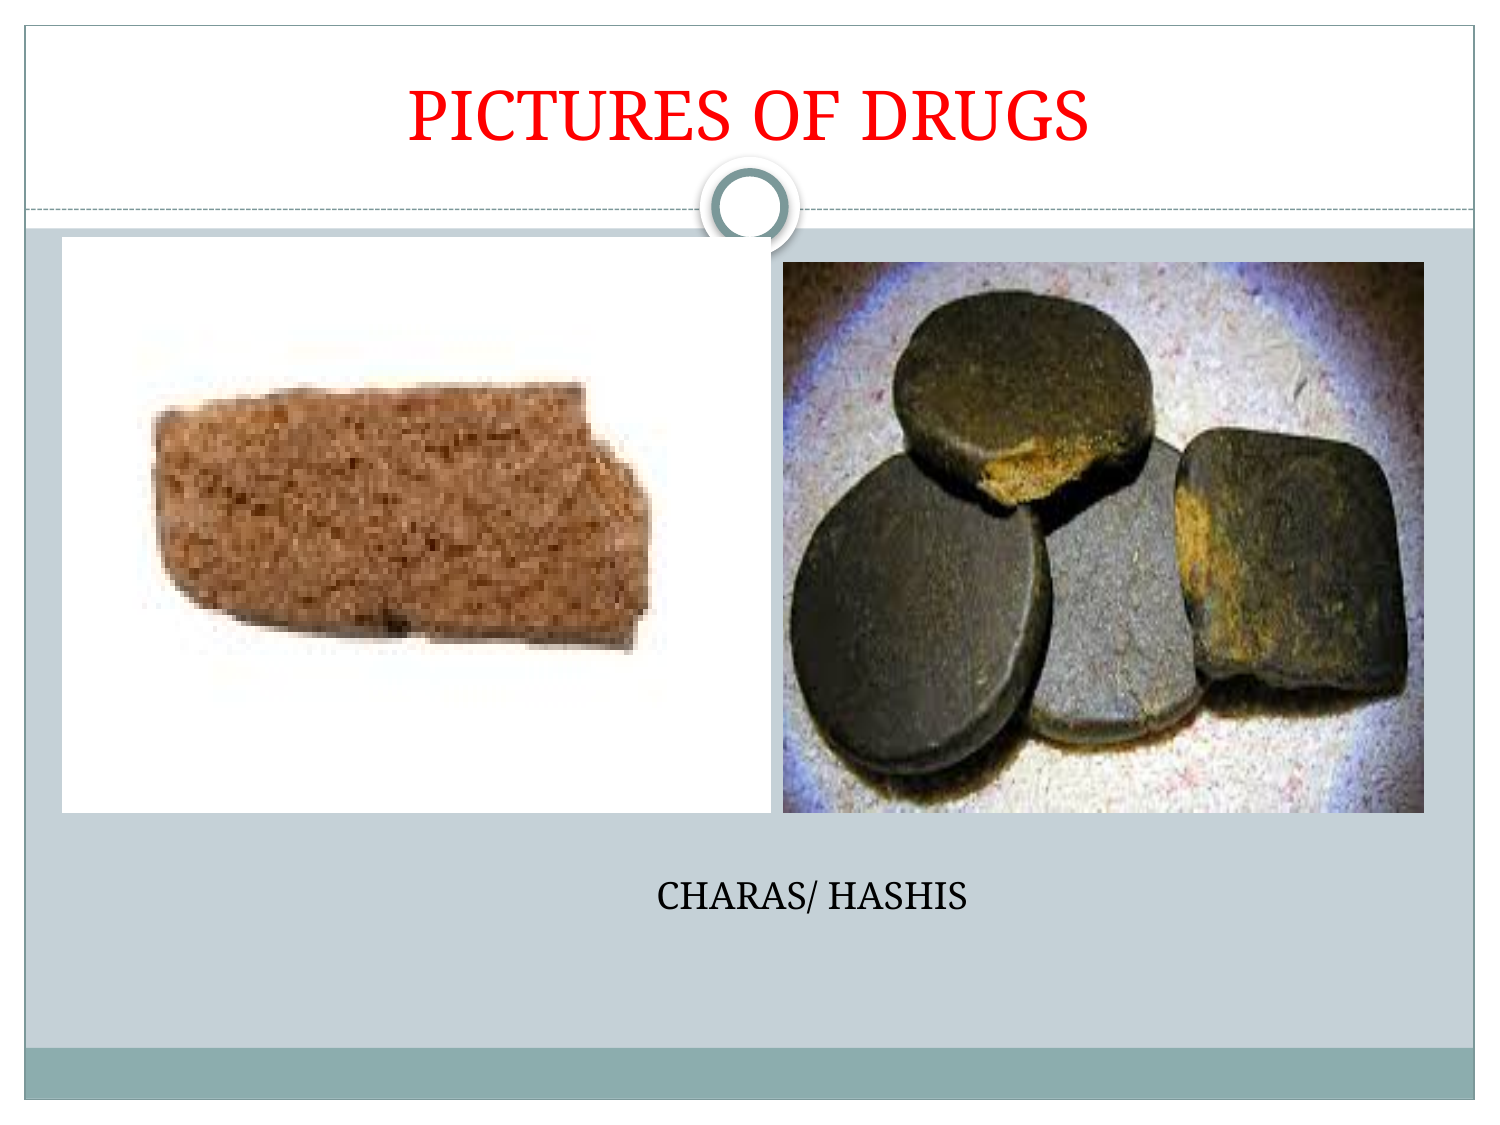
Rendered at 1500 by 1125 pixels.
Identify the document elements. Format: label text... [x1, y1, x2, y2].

text_box CHARAS/ HASHIS [500, 864, 1125, 925]
picture [783, 262, 1424, 813]
picture [62, 237, 771, 813]
title PICTURES OF DRUGS [49, 37, 1450, 162]
